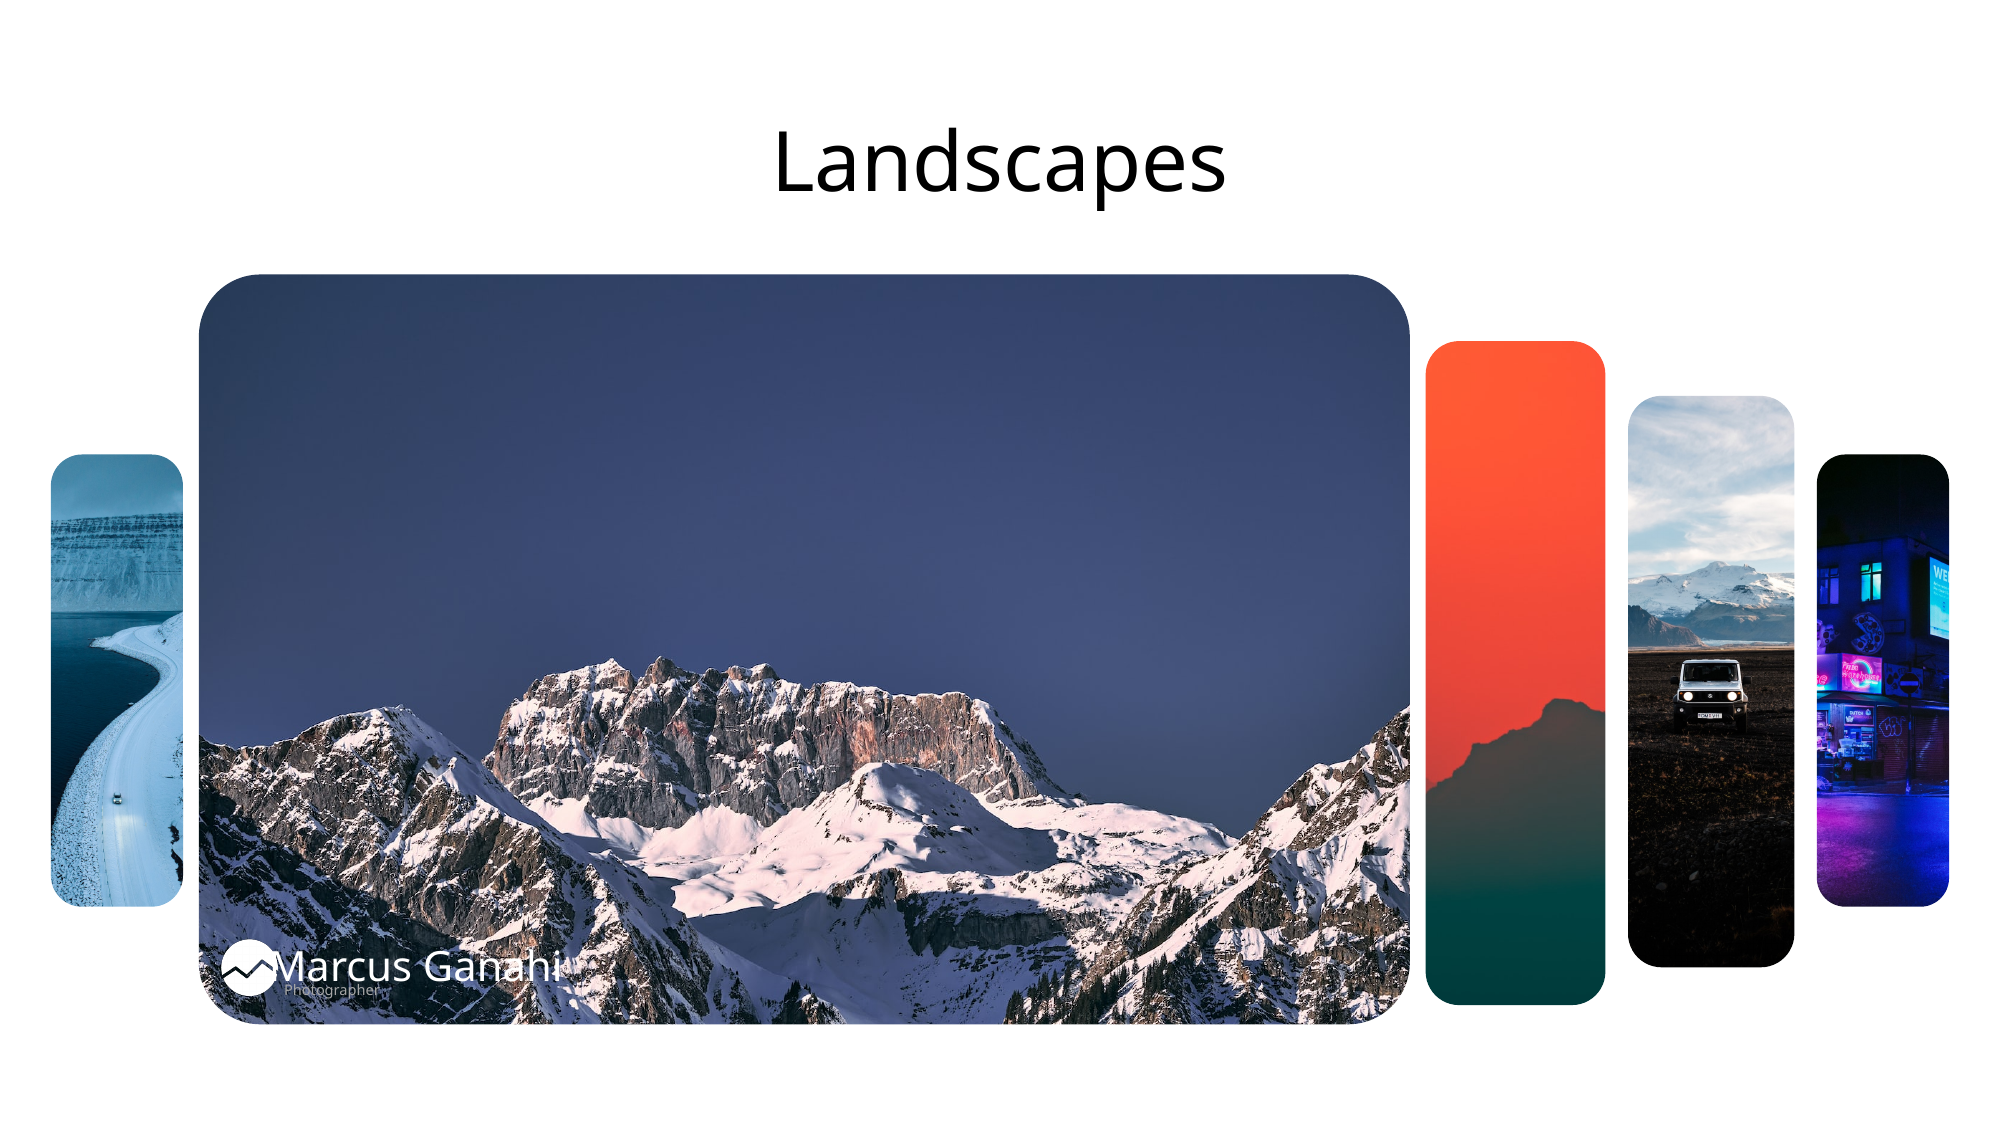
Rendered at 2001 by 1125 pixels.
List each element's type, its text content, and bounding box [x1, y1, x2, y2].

picture [50, 454, 184, 907]
picture [60, 727, 67, 735]
picture [198, 274, 1410, 1025]
picture [1627, 395, 1795, 968]
picture [1816, 454, 1950, 907]
text_box Landscapes [756, 100, 1244, 216]
picture [1425, 341, 1606, 1006]
